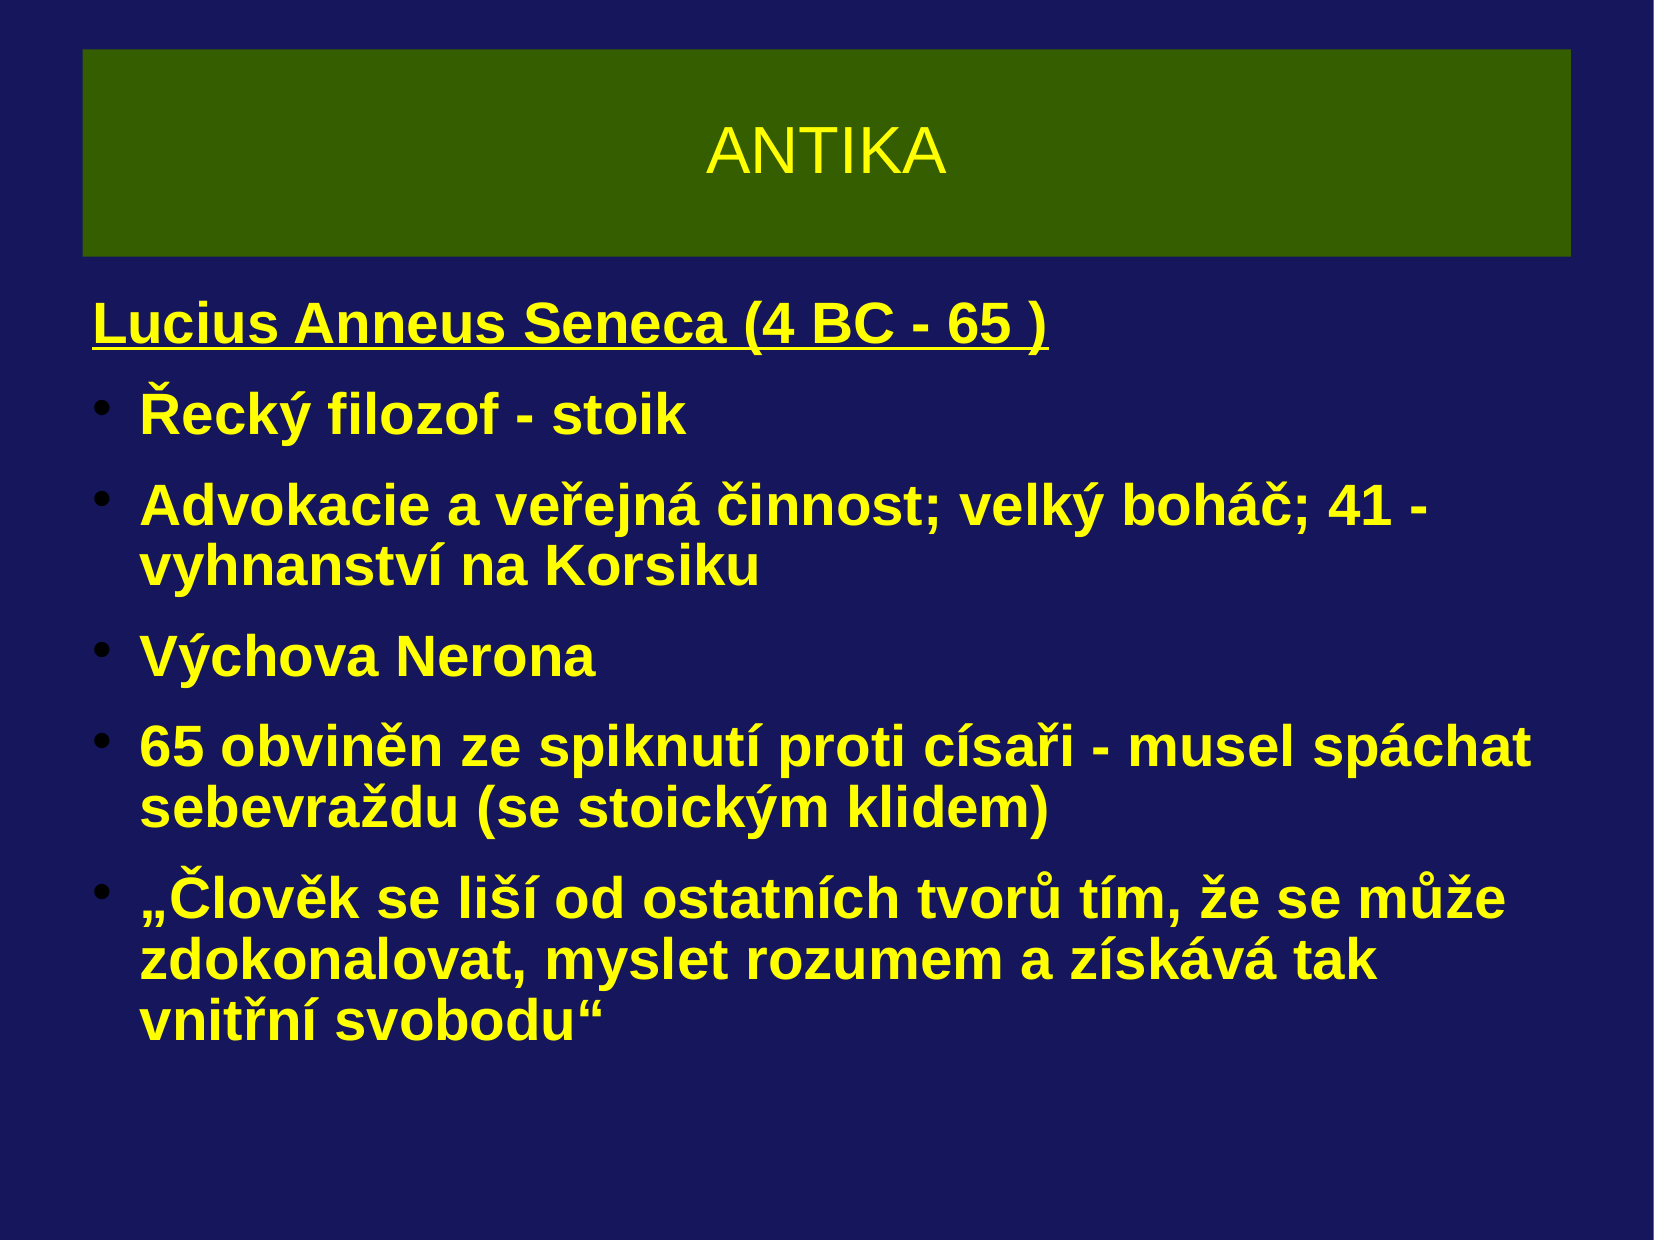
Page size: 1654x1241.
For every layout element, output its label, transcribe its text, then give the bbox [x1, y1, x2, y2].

list Lucius Anneus Seneca (4 BC - 65 ) Řecký filozof - stoik Advokacie a veřejná činnost; velký boháč; 41 - vyhnanství na Korsiku Výchova Nerona 65 obviněn ze spiknutí proti císaři - musel spáchat sebevraždu (se stoickým klidem) „Člověk se liší od ostatních tvorů tím, že se může zdokonalovat, myslet rozumem a získává tak vnitřní svobodu“ [76, 295, 1566, 1212]
title ANTIKA [82, 49, 1572, 257]
